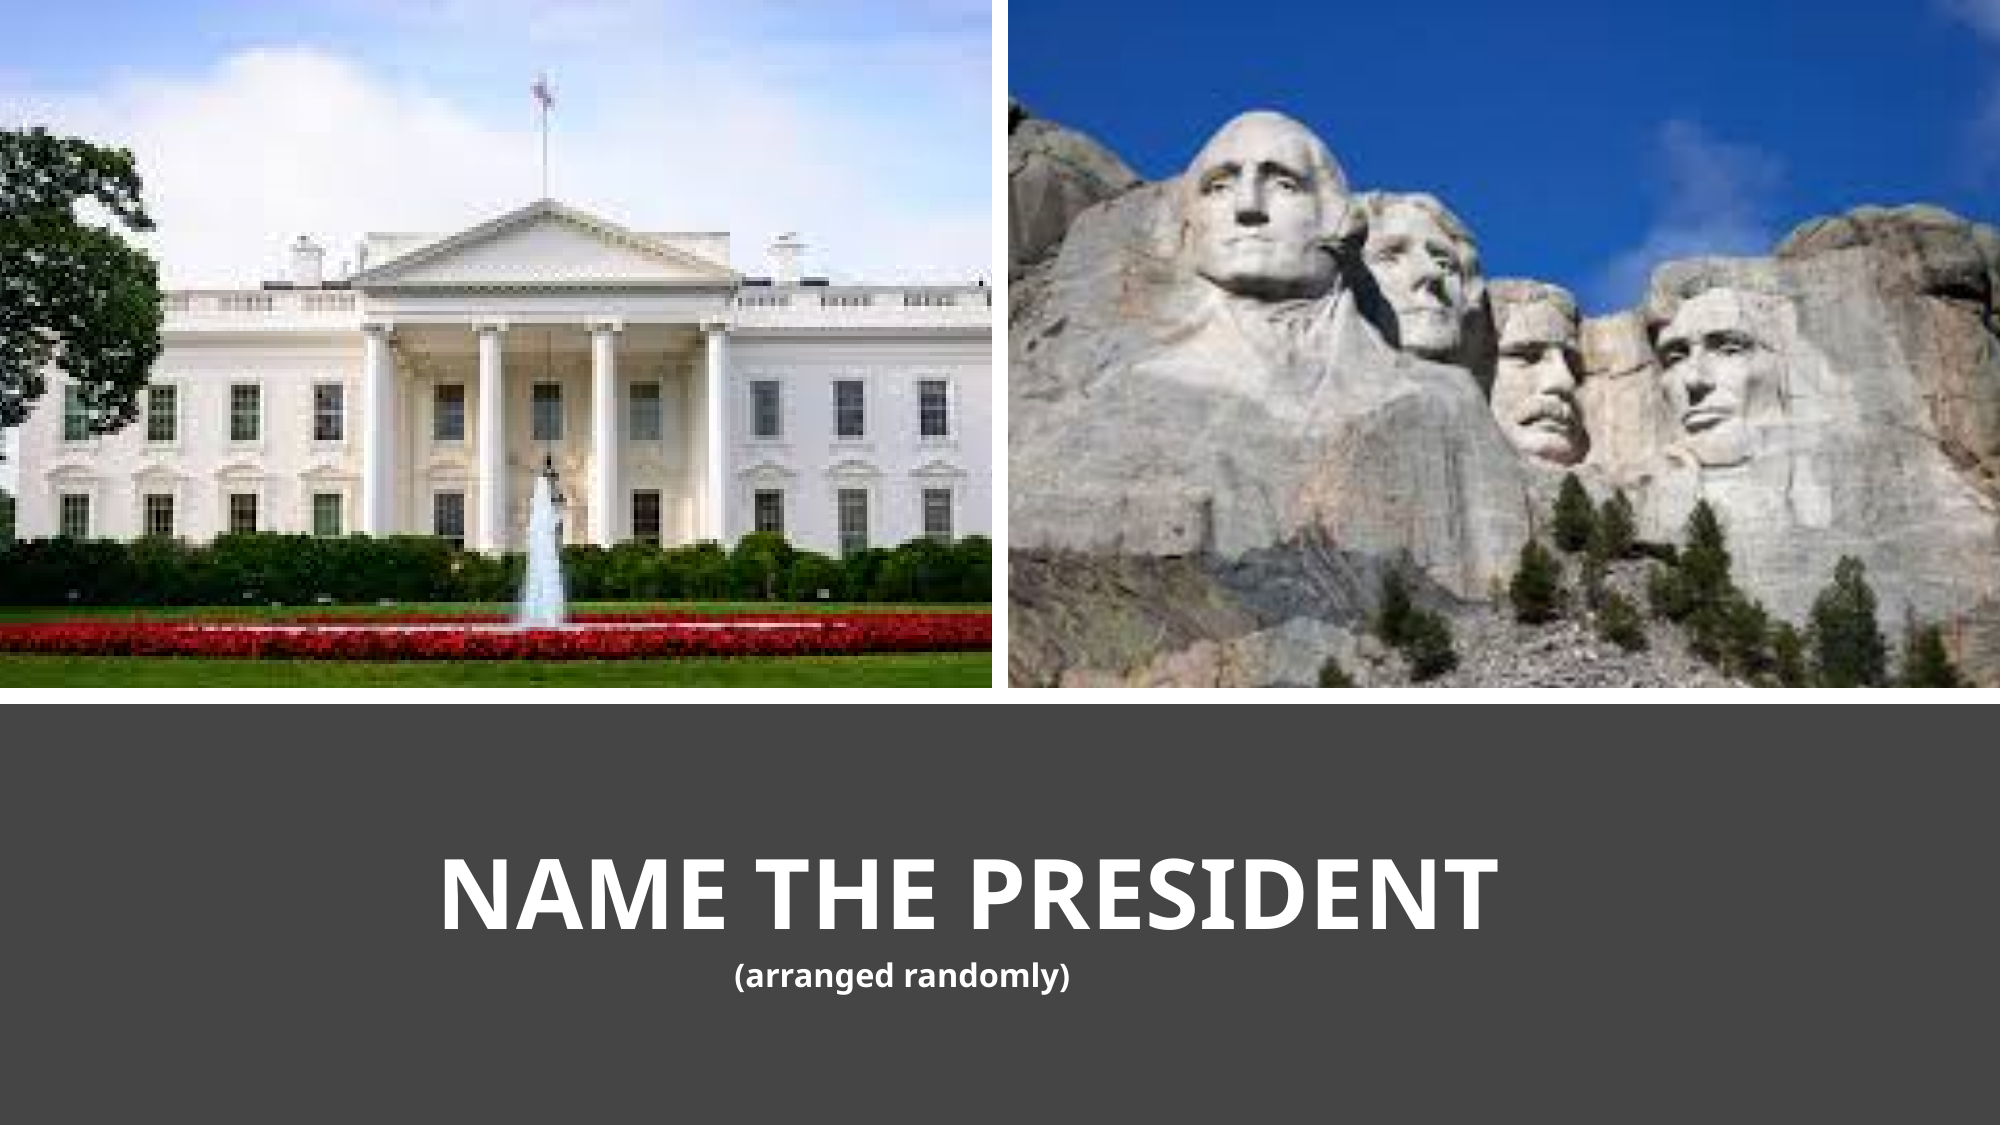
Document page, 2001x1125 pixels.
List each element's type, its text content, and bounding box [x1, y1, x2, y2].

text_box NAME THE PRESIDENT (arranged randomly) [421, 786, 1597, 1003]
picture [0, 0, 999, 695]
picture [1001, 0, 2000, 695]
